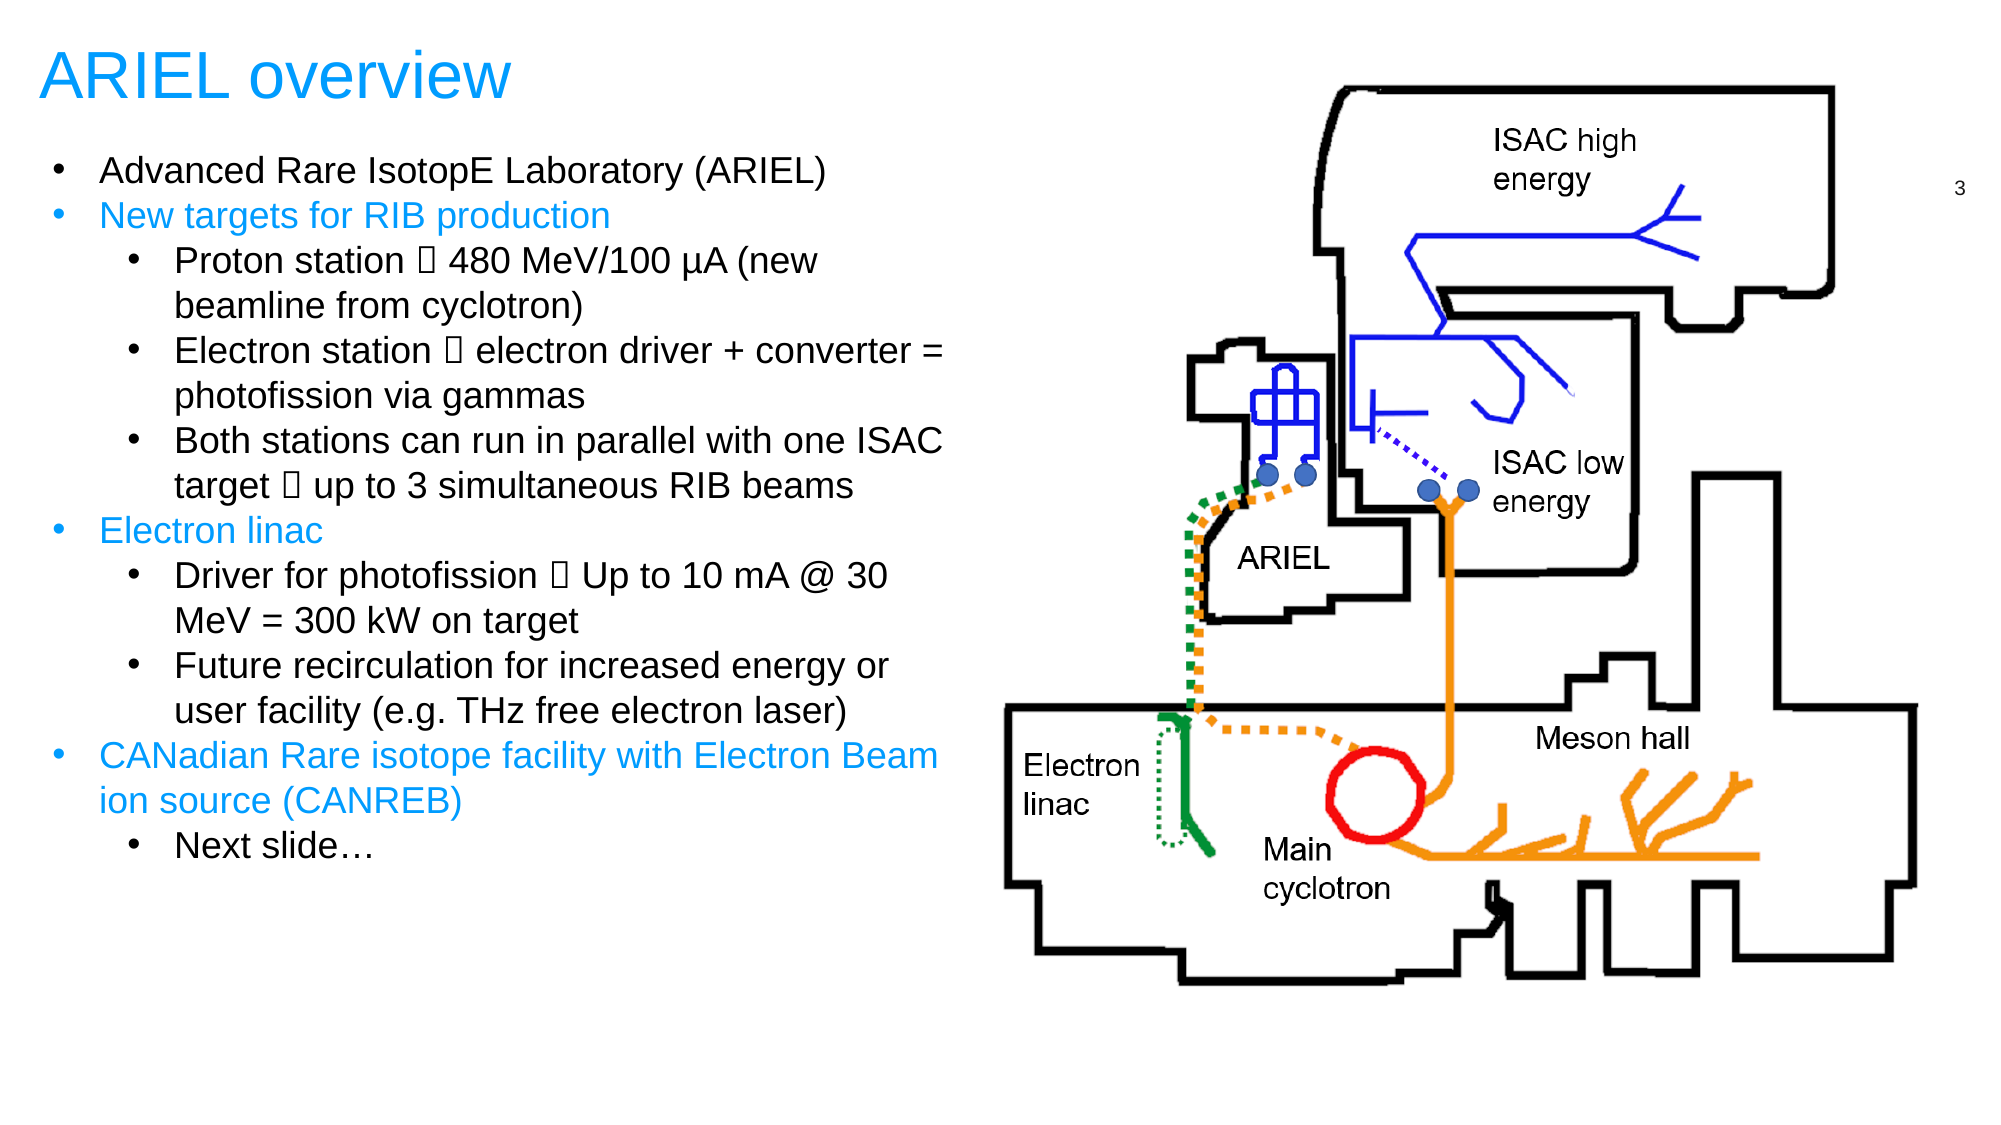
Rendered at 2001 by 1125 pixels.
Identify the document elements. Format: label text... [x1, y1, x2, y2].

text_box ARIEL overview [24, 33, 1723, 158]
picture [999, 70, 1943, 1035]
text_box Advanced Rare IsotopE Laboratory (ARIEL) New targets for RIB production Proton station  480 MeV/100 µA (new beamline from cyclotron) Electron station  electron driver + converter = photofission via gammas Both stations can run in parallel with one ISAC target  up to 3 simultaneous RIB beams Electron linac Driver for photofission  Up to 10 mA @ 30 MeV = 300 kW on target Future recirculation for increased energy or user facility (e.g. THz free electron laser) CANadian Rare isotope facility with Electron Beam ion source (CANREB) Next slide… [37, 138, 966, 874]
